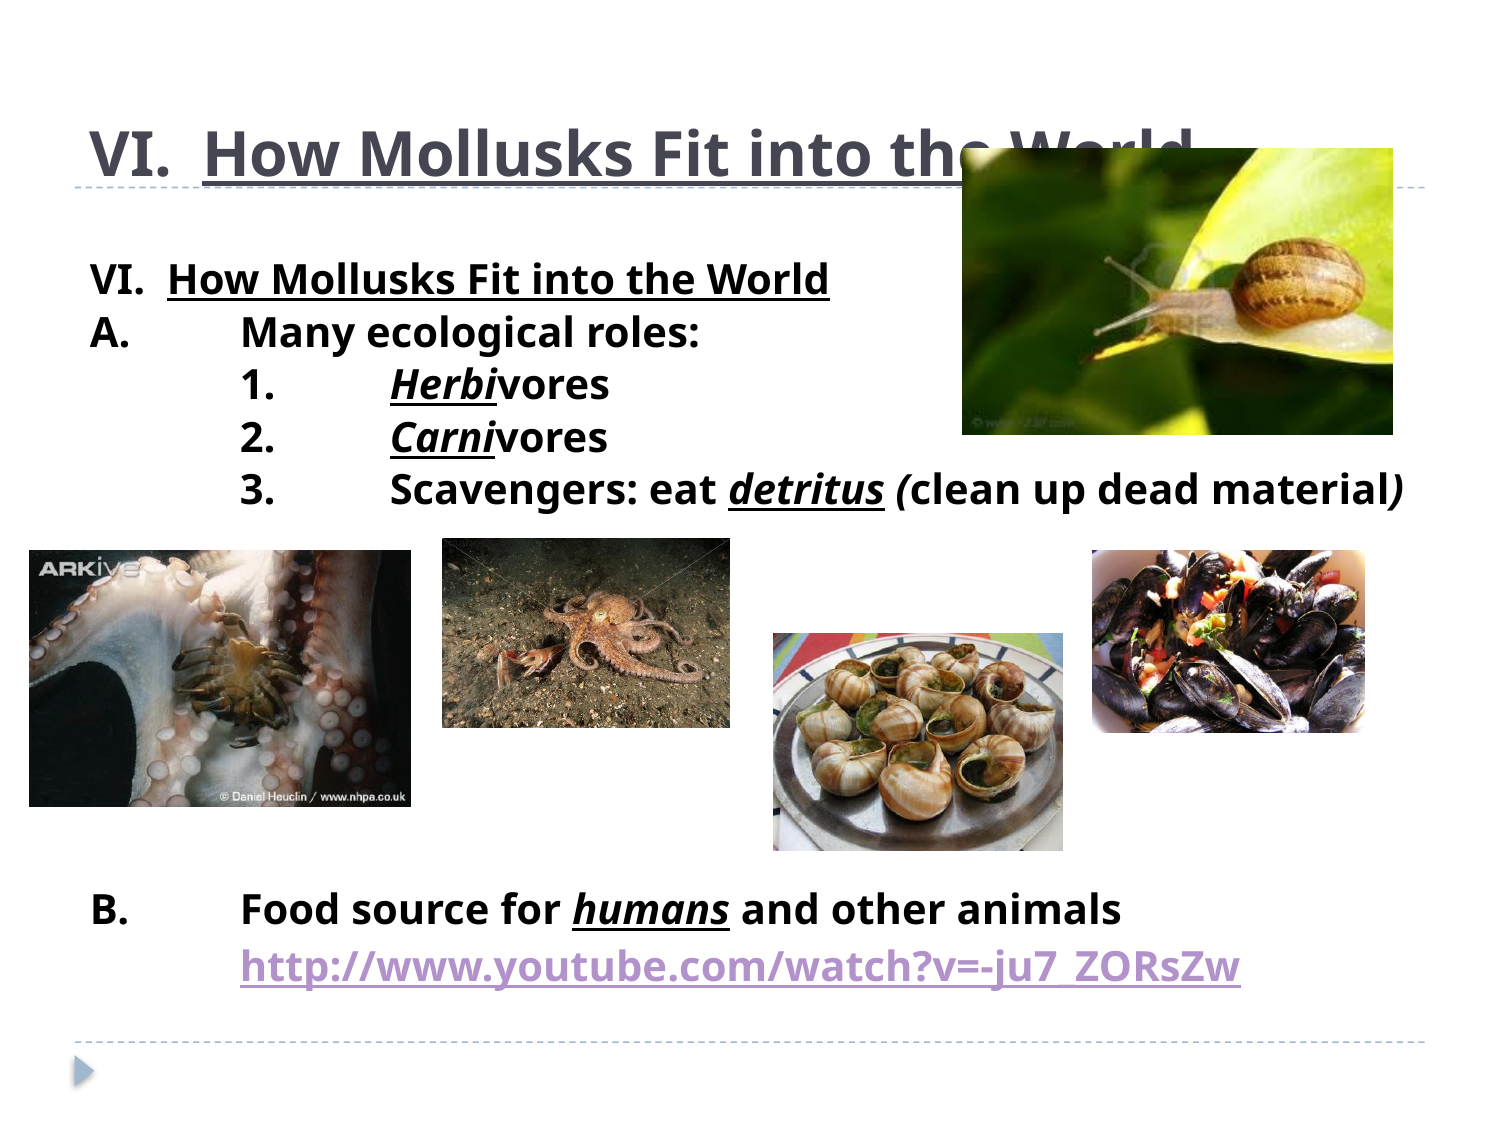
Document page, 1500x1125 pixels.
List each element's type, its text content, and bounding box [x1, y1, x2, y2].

picture [1092, 550, 1366, 733]
list VI. How Mollusks Fit into the World A. Many ecological roles: 1. Herbivores 2. Carnivores 3. Scavengers: eat detritus (clean up dead material) B. Food source for humans and other animals http://www.youtube.com/watch?v=-ju7_ZORsZw [75, 255, 1425, 1038]
picture [29, 550, 412, 807]
picture [442, 538, 730, 729]
title VI. How Mollusks Fit into the World [75, 66, 1425, 197]
picture [962, 148, 1393, 436]
picture [773, 632, 1063, 851]
